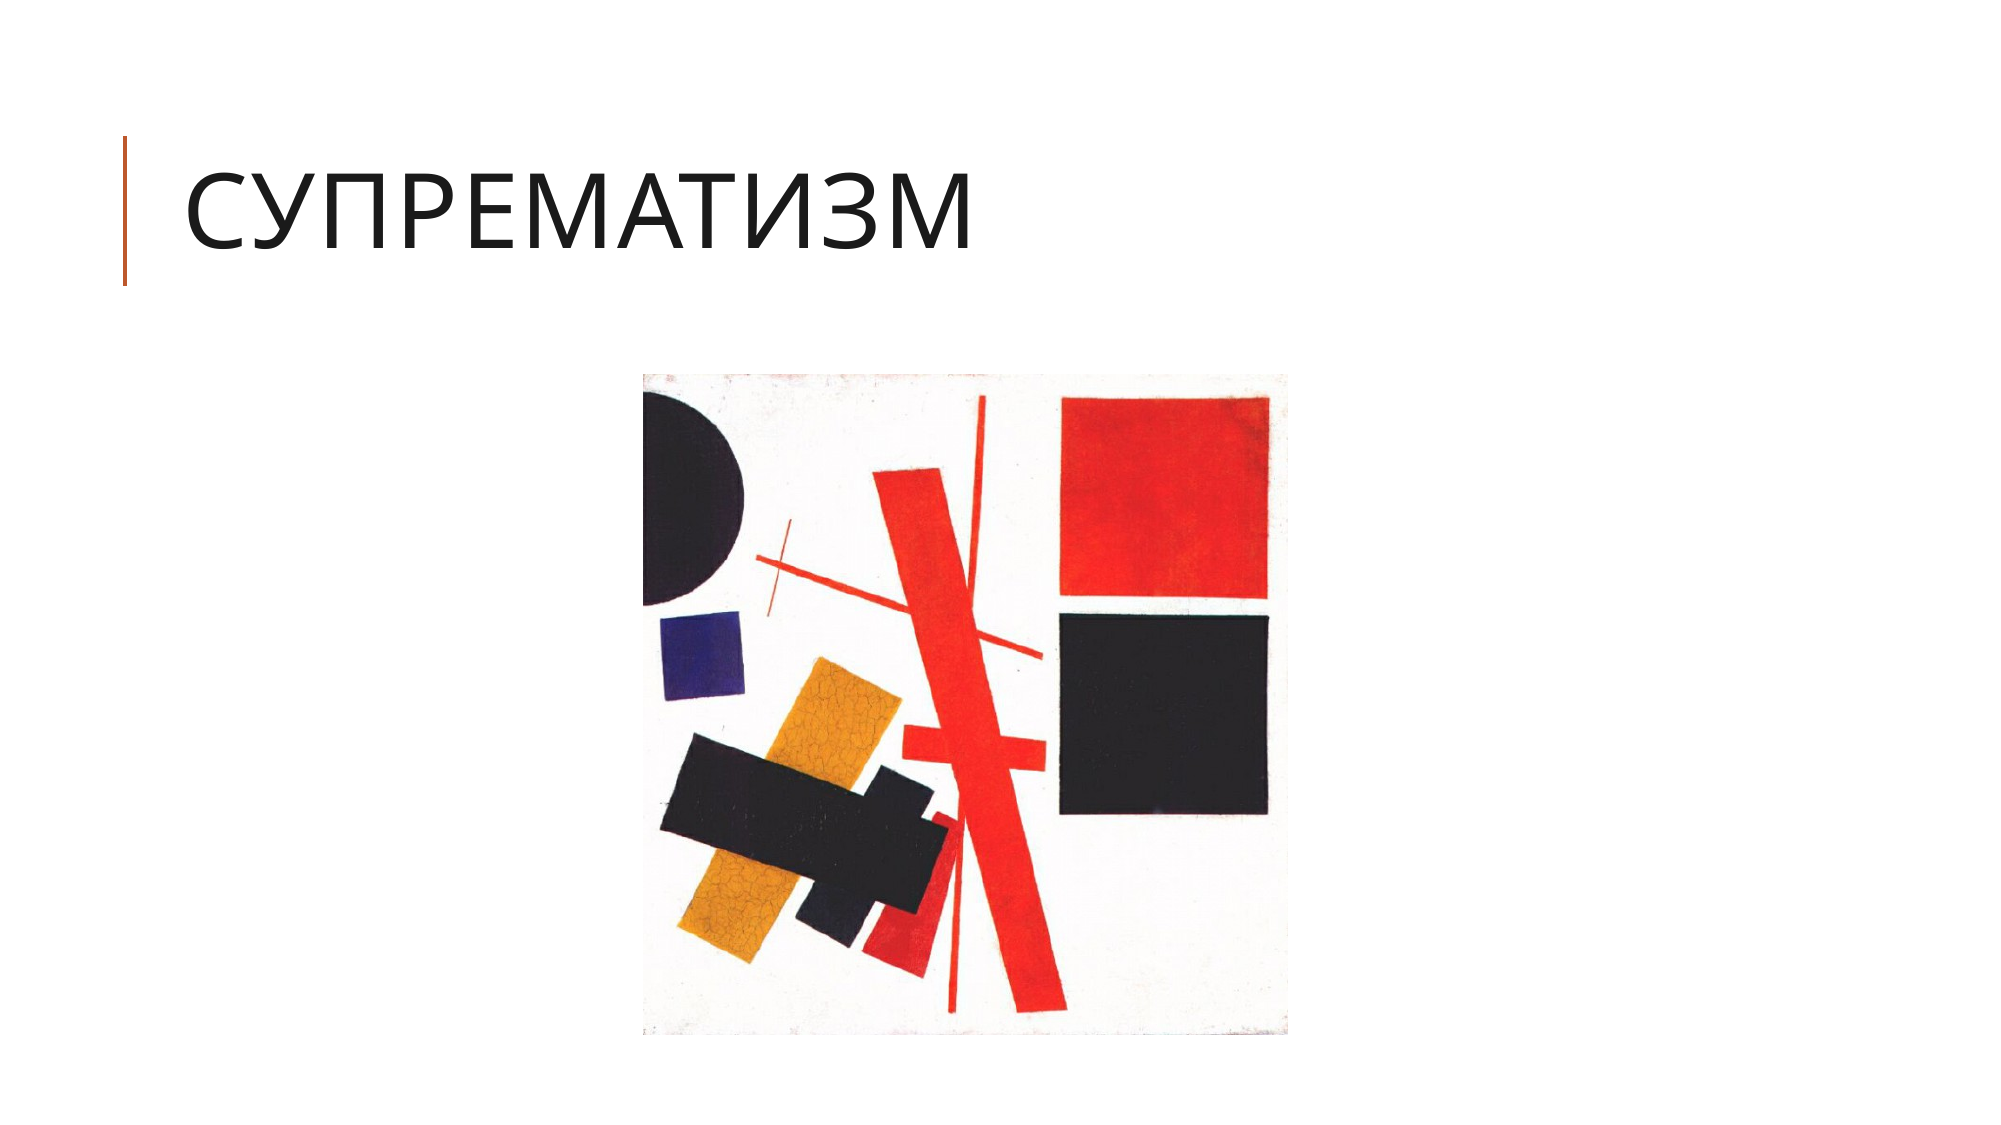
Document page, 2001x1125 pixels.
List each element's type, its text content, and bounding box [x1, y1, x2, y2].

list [643, 374, 1288, 1036]
title Супрематизм [168, 96, 1763, 342]
